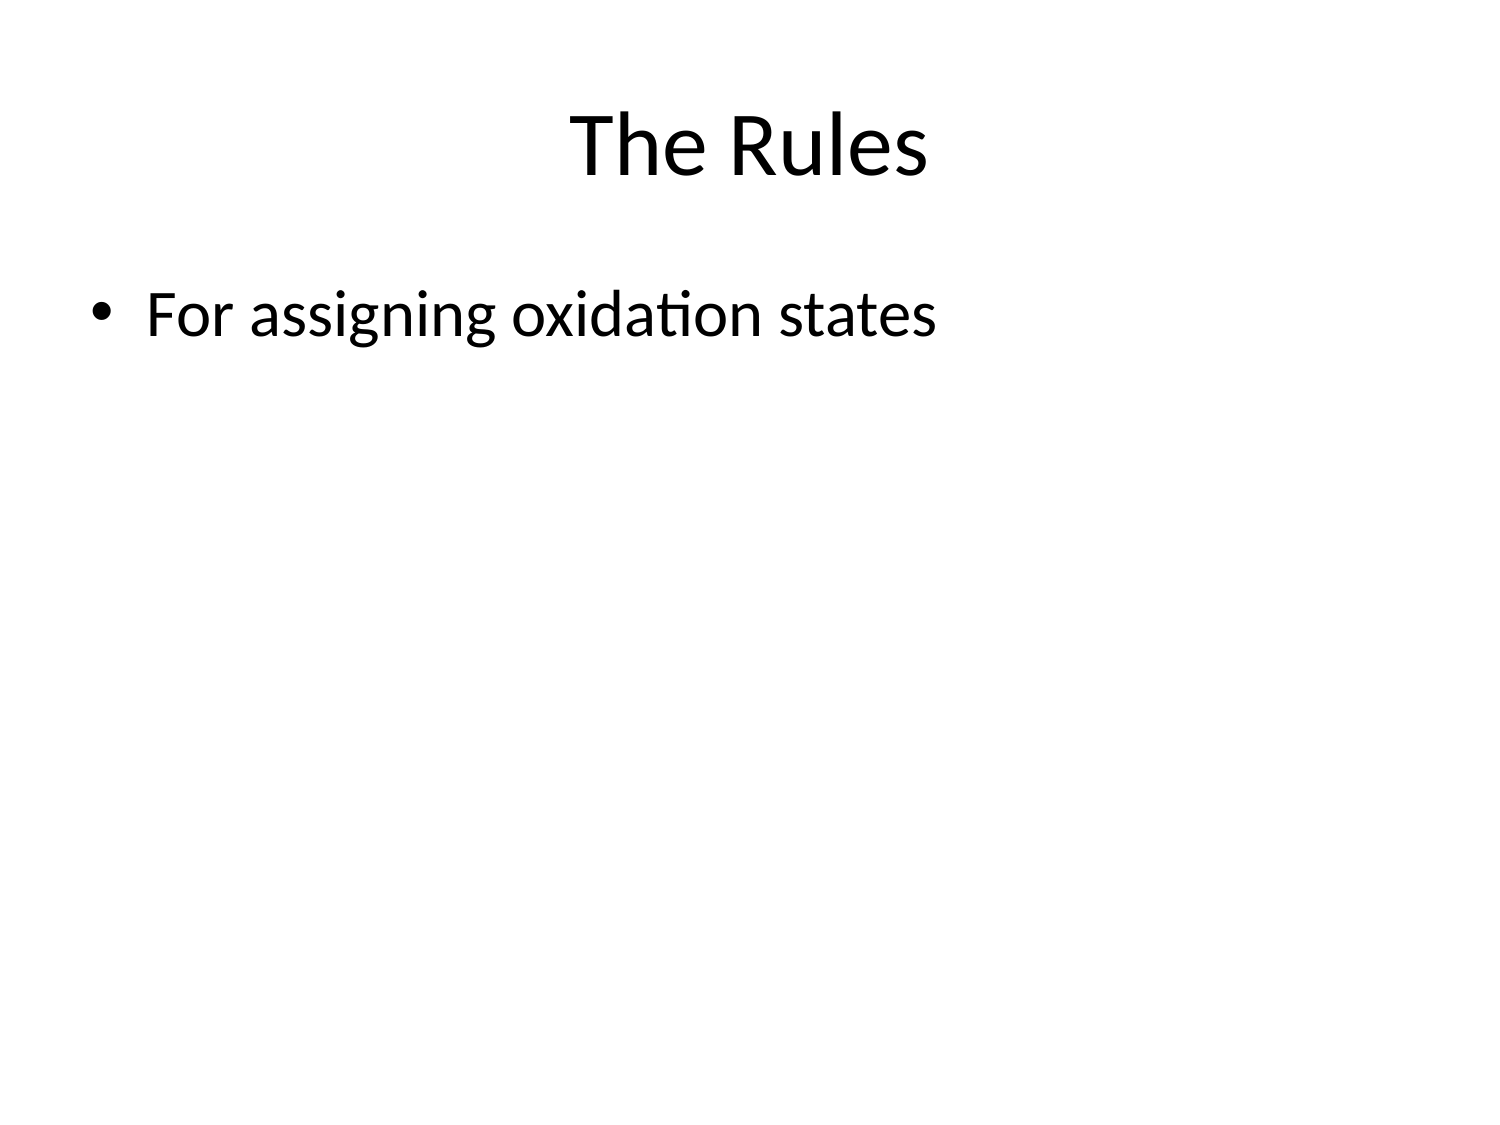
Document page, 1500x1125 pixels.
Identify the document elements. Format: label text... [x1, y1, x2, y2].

list For assigning oxidation states [75, 262, 1425, 1005]
title The Rules [75, 45, 1425, 233]
